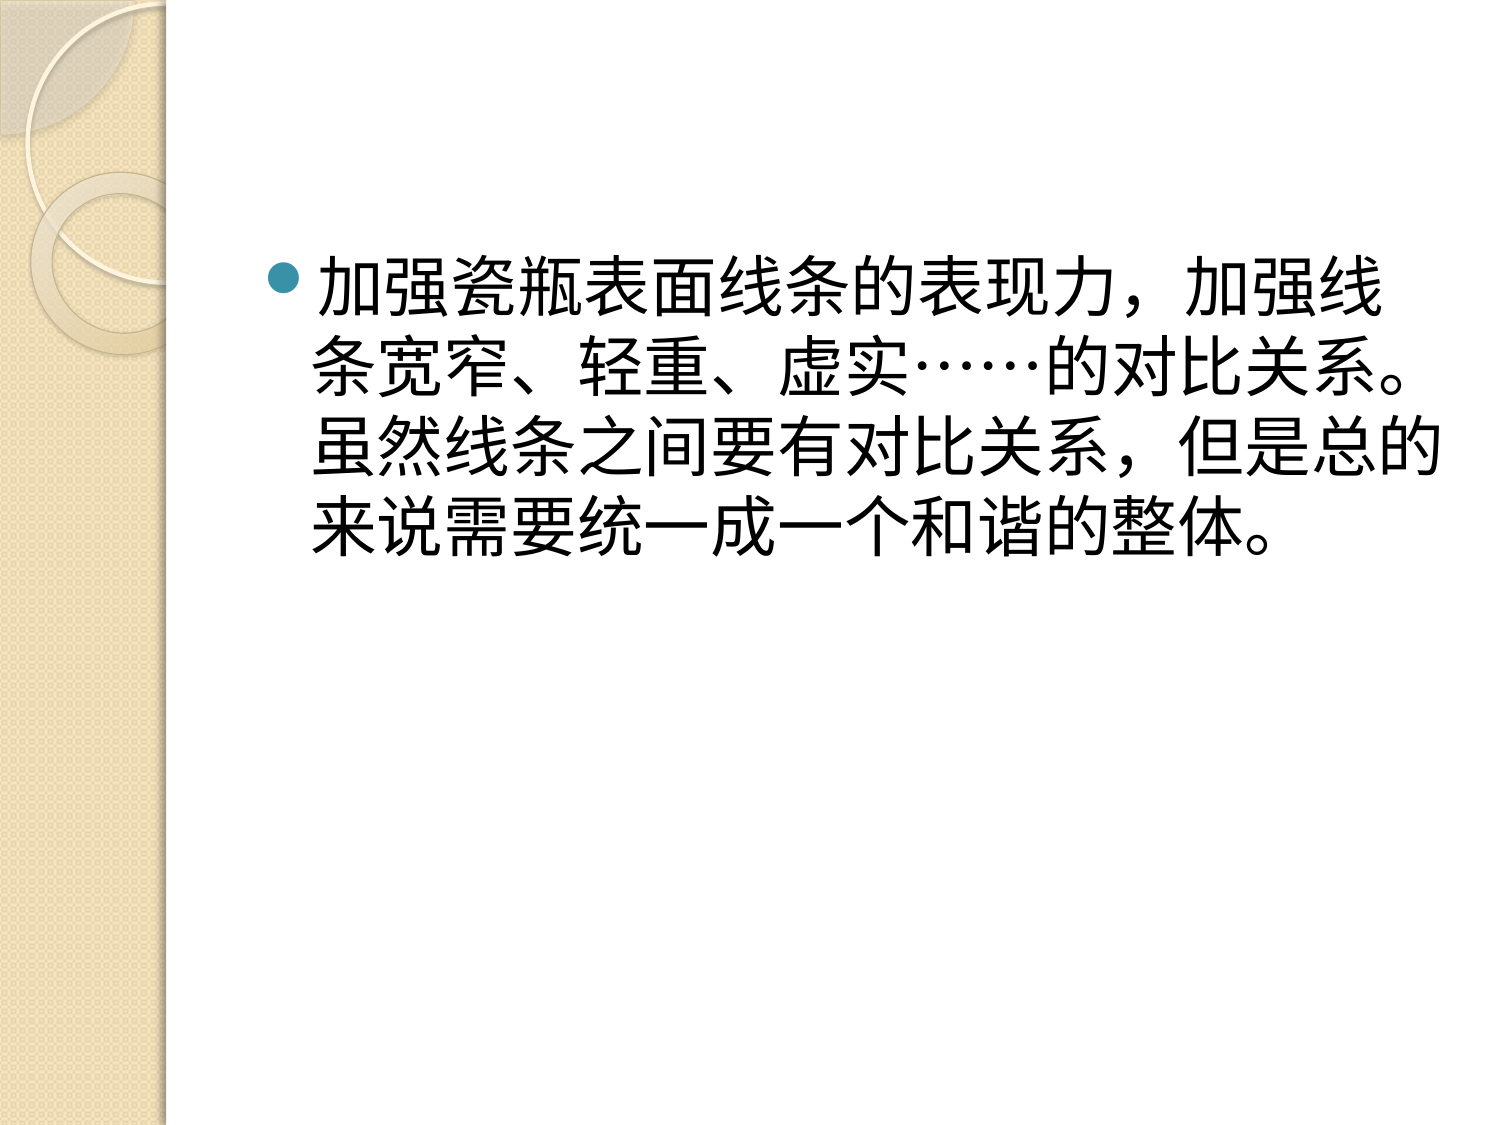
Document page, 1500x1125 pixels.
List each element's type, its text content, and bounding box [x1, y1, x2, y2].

list 加强瓷瓶表面线条的表现力，加强线条宽窄、轻重、虚实……的对比关系。虽然线条之间要有对比关系，但是总的来说需要统一成一个和谐的整体。 [235, 237, 1466, 1025]
